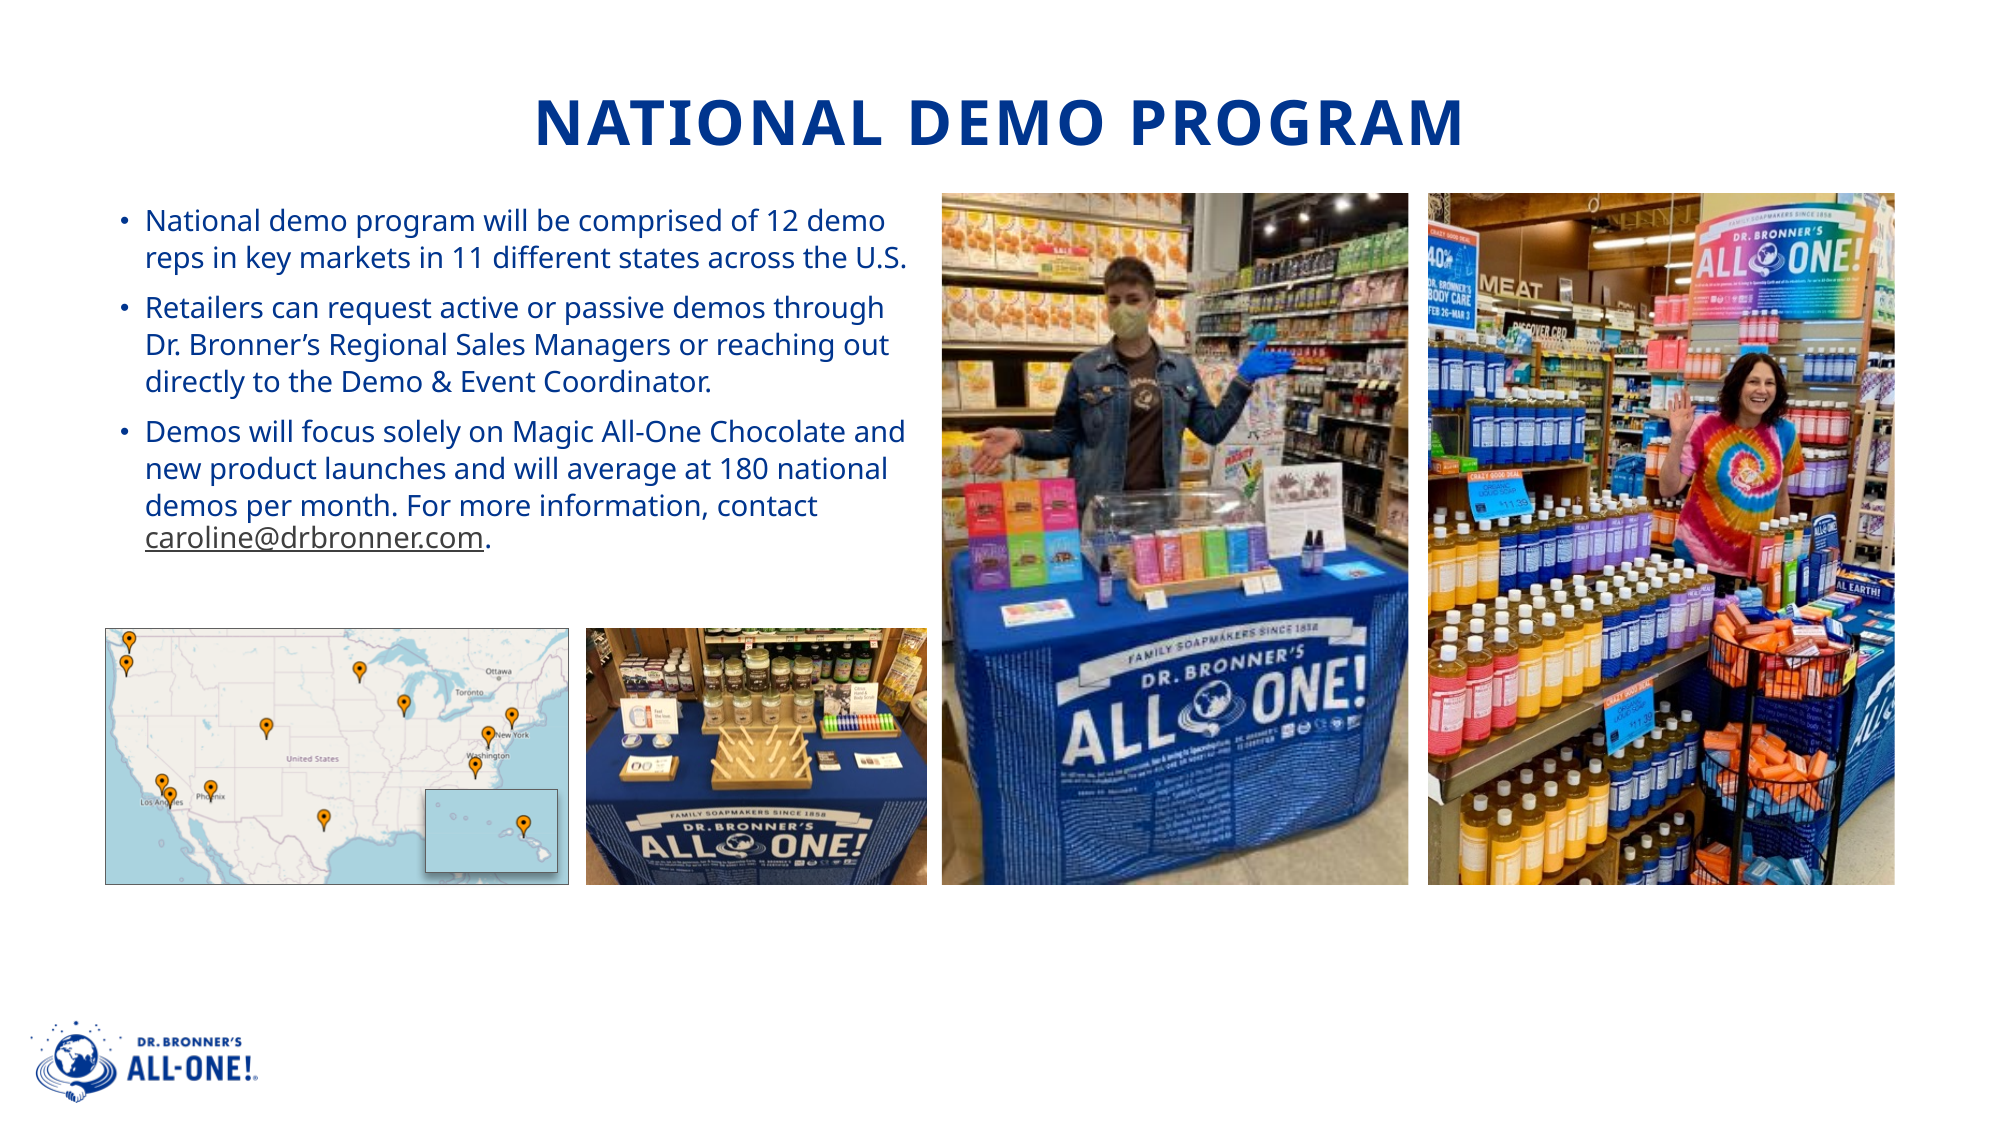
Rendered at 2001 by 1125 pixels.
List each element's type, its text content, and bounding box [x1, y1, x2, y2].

picture [30, 1020, 258, 1103]
title National Demo Program [0, 38, 2000, 180]
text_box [105, 628, 927, 885]
text_box National demo program will be comprised of 12 demo reps in key markets in 11 different states across the U.S. Retailers can request active or passive demos through Dr. Bronner’s Regional Sales Managers or reaching out directly to the Demo & Event Coordinator. Demos will focus solely on Magic All-One Chocolate and new product launches and will average at 180 national demos per month. For more information, contact caroline@drbronner.com. [105, 193, 927, 618]
picture [1427, 193, 1895, 885]
picture [941, 193, 1409, 885]
